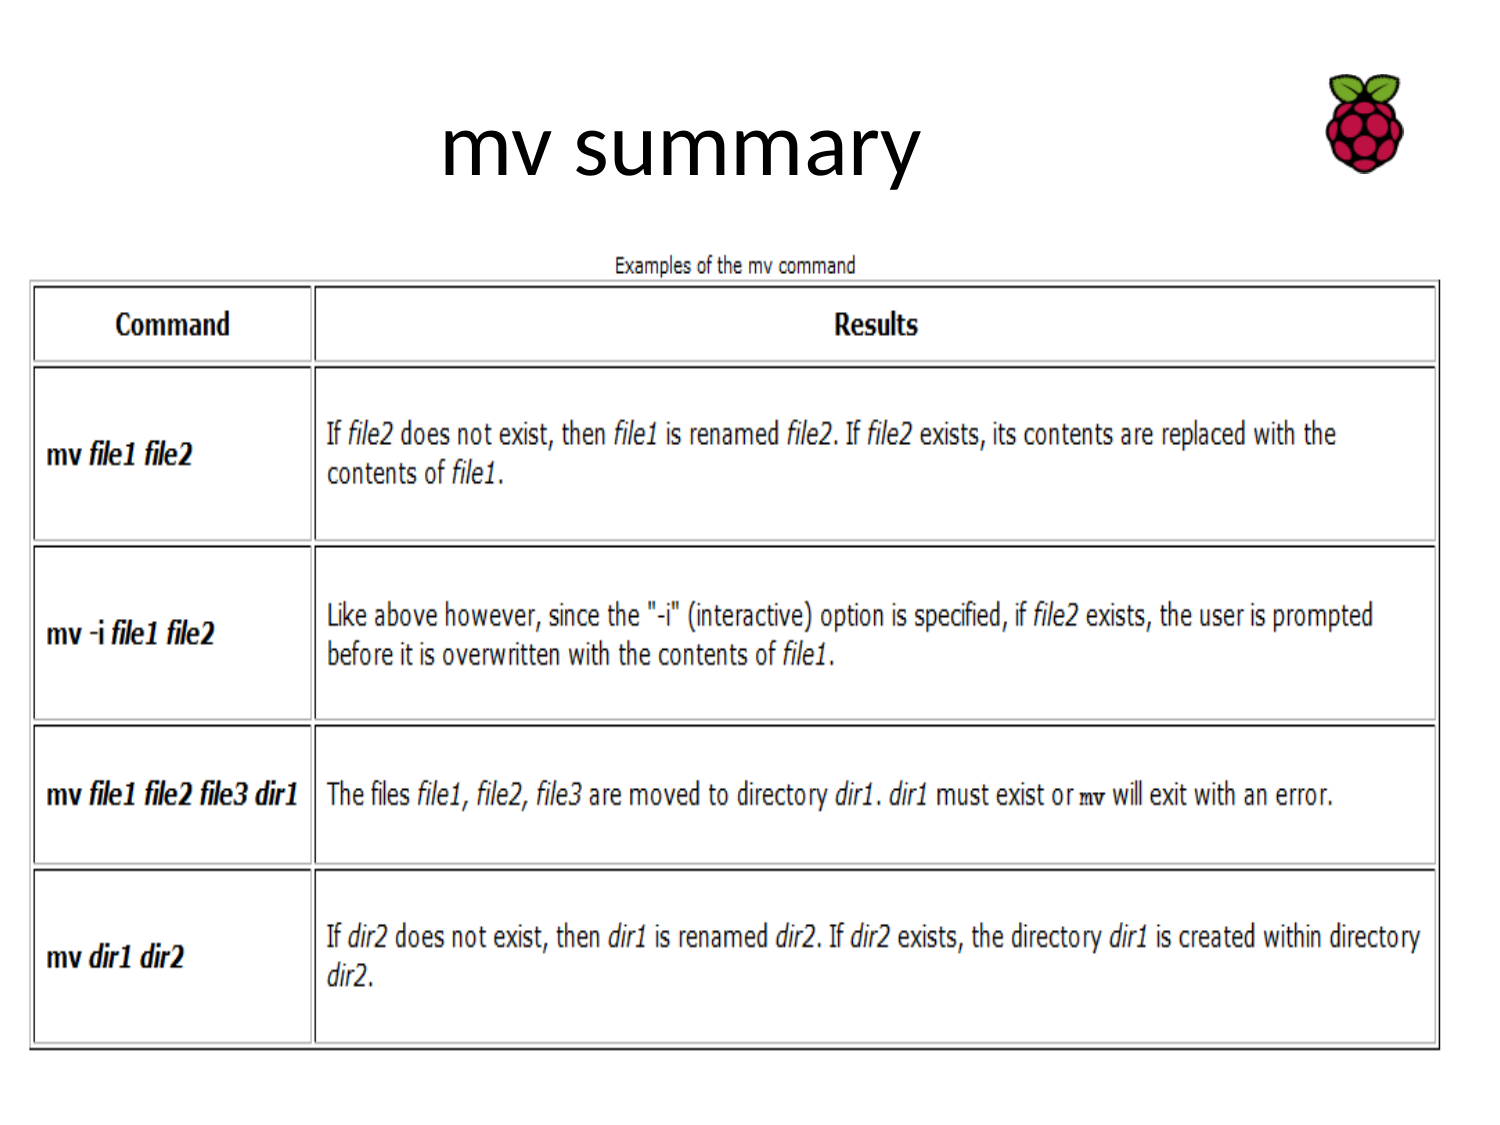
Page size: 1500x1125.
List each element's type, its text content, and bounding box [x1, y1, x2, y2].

picture [1324, 74, 1404, 174]
picture [24, 239, 1451, 1063]
title mv summary [75, 45, 1288, 233]
